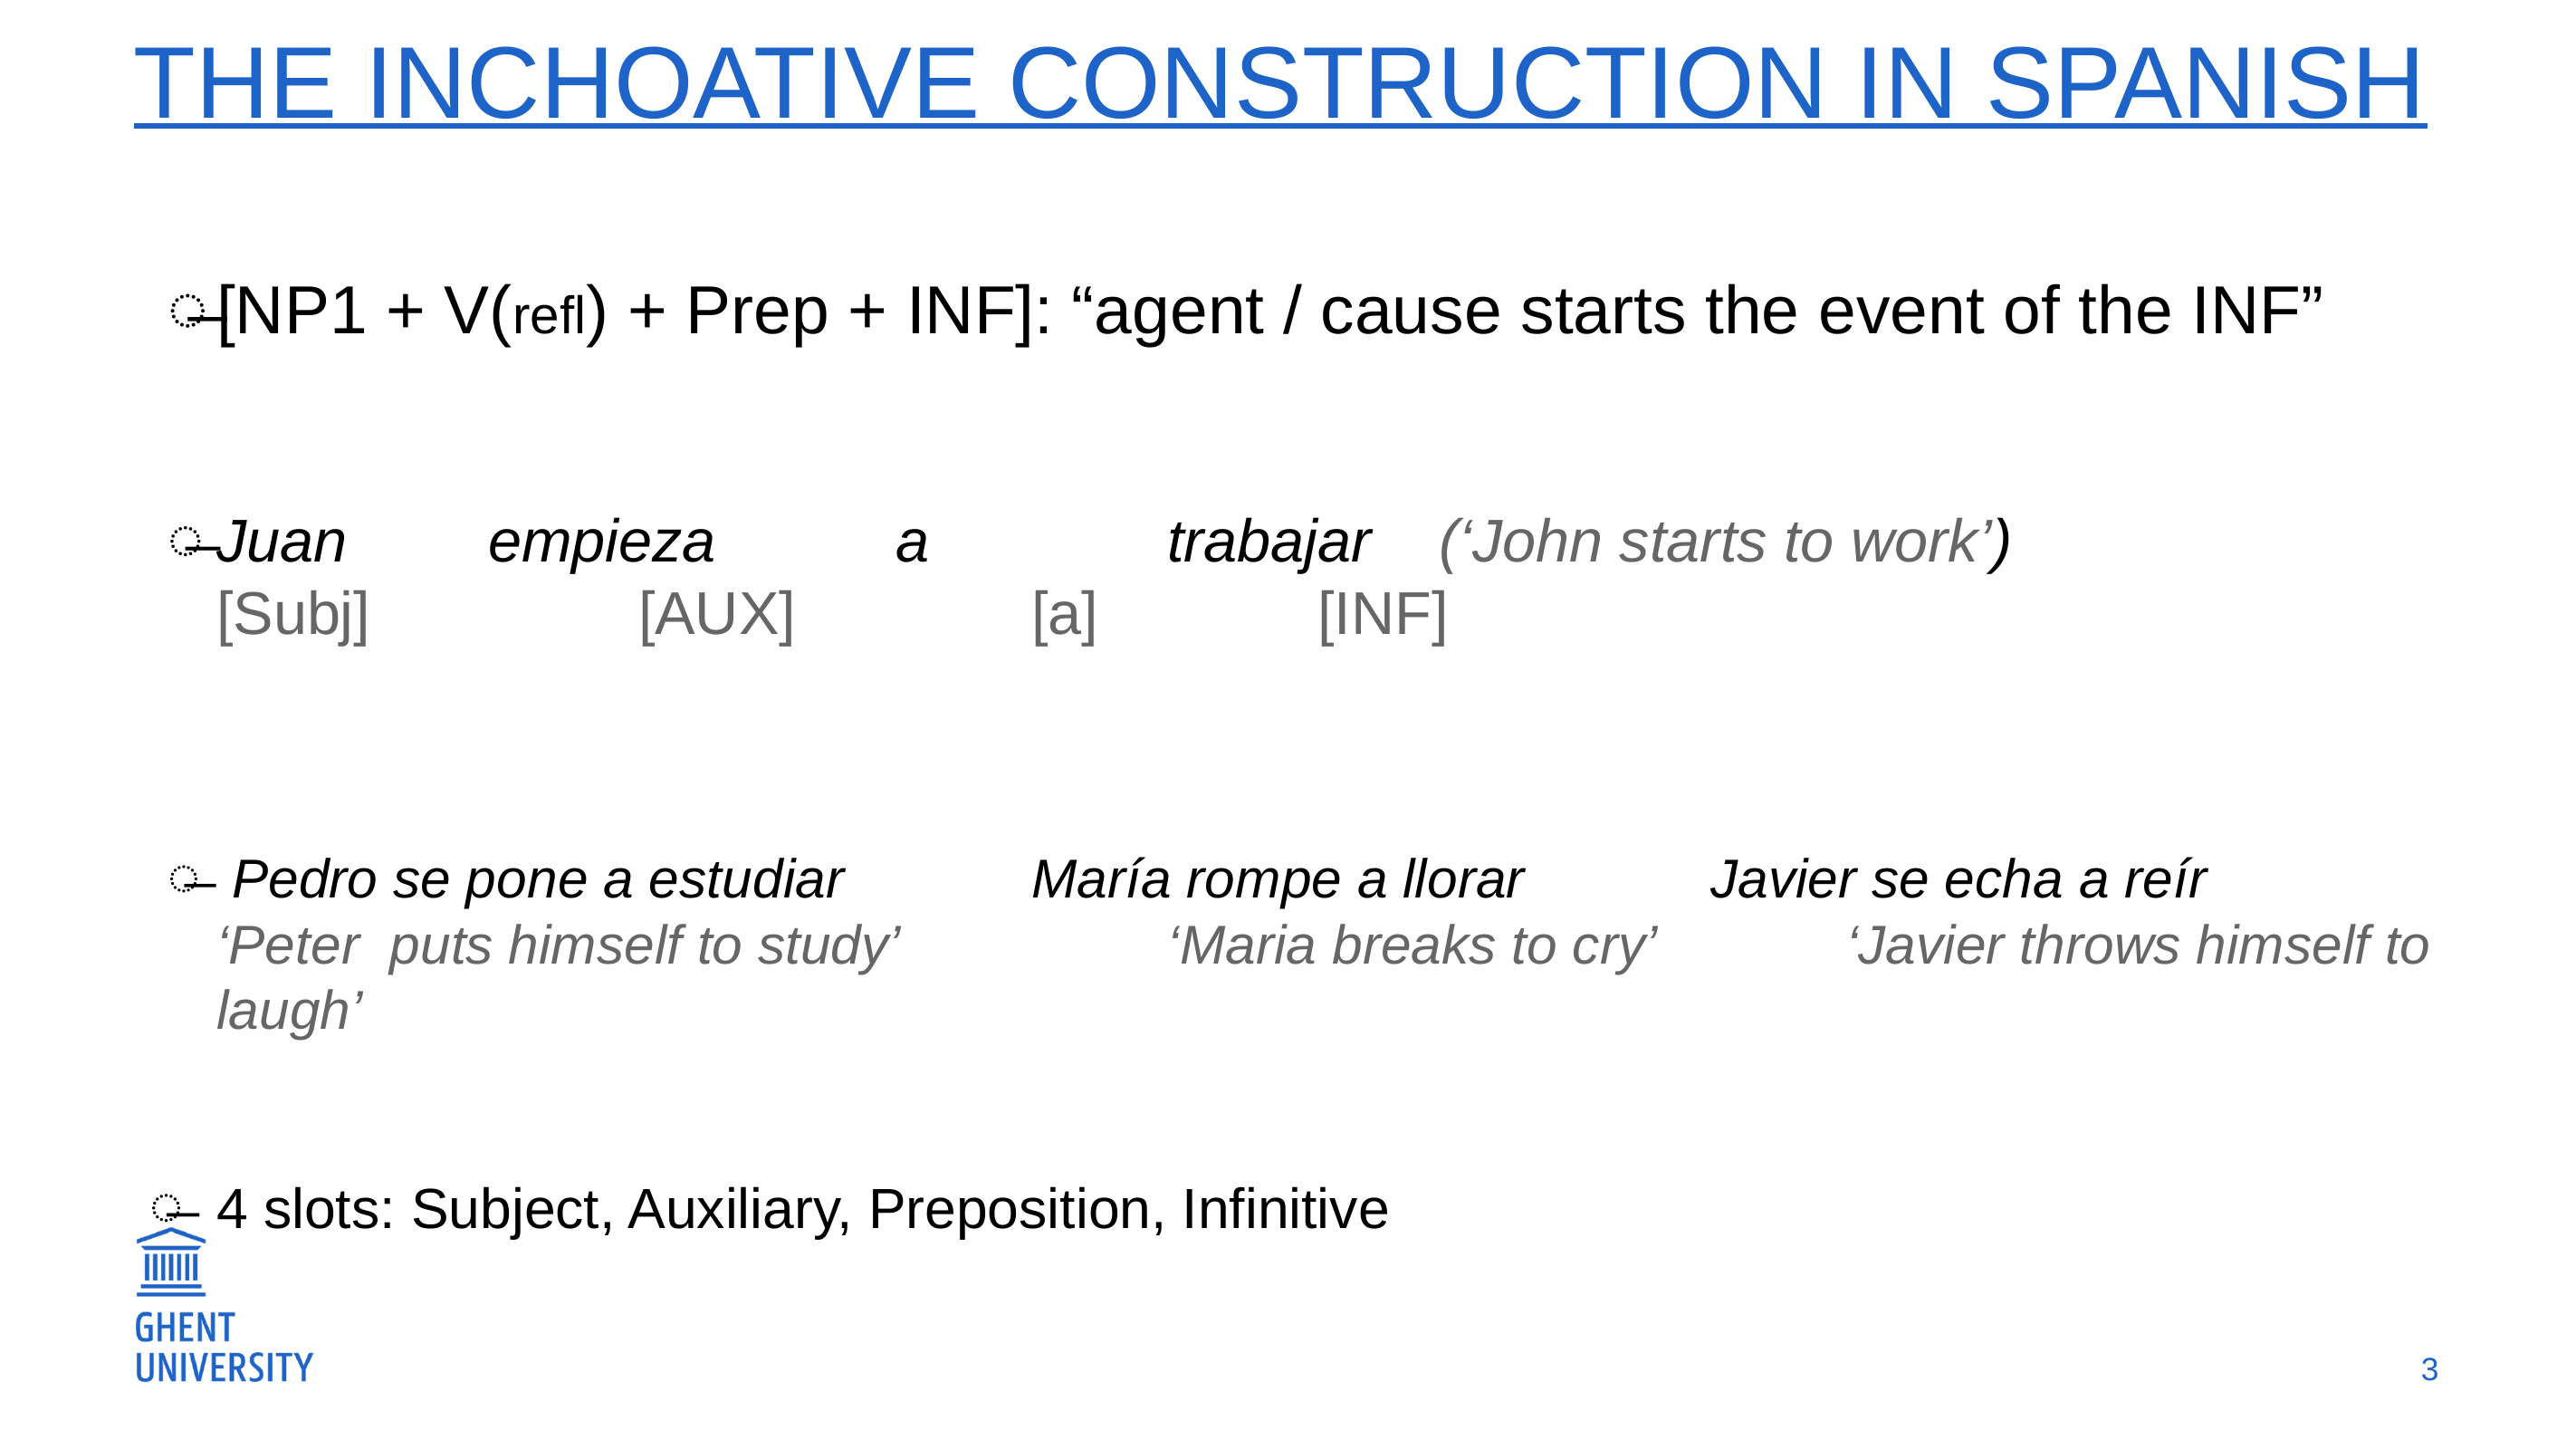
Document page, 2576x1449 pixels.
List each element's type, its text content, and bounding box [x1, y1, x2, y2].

title The inchoative construction in Spanish [120, 23, 2453, 152]
slide_number 3 [2315, 1329, 2453, 1407]
list [NP1 + V(refl) + Prep + INF]: “agent / cause starts the event of the INF” Juan empieza a trabajar (‘John starts to work’) [Subj] [AUX] [a] [INF] Pedro se pone a estudiar María rompe a llorar Javier se echa a reír ‘Peter puts himself to study’ ‘Maria breaks to cry’ ‘Javier throws himself to laugh’ 4 slots: Subject, Auxiliary, Preposition, Infinitive [123, 178, 2548, 1407]
picture [68, 1175, 411, 1449]
